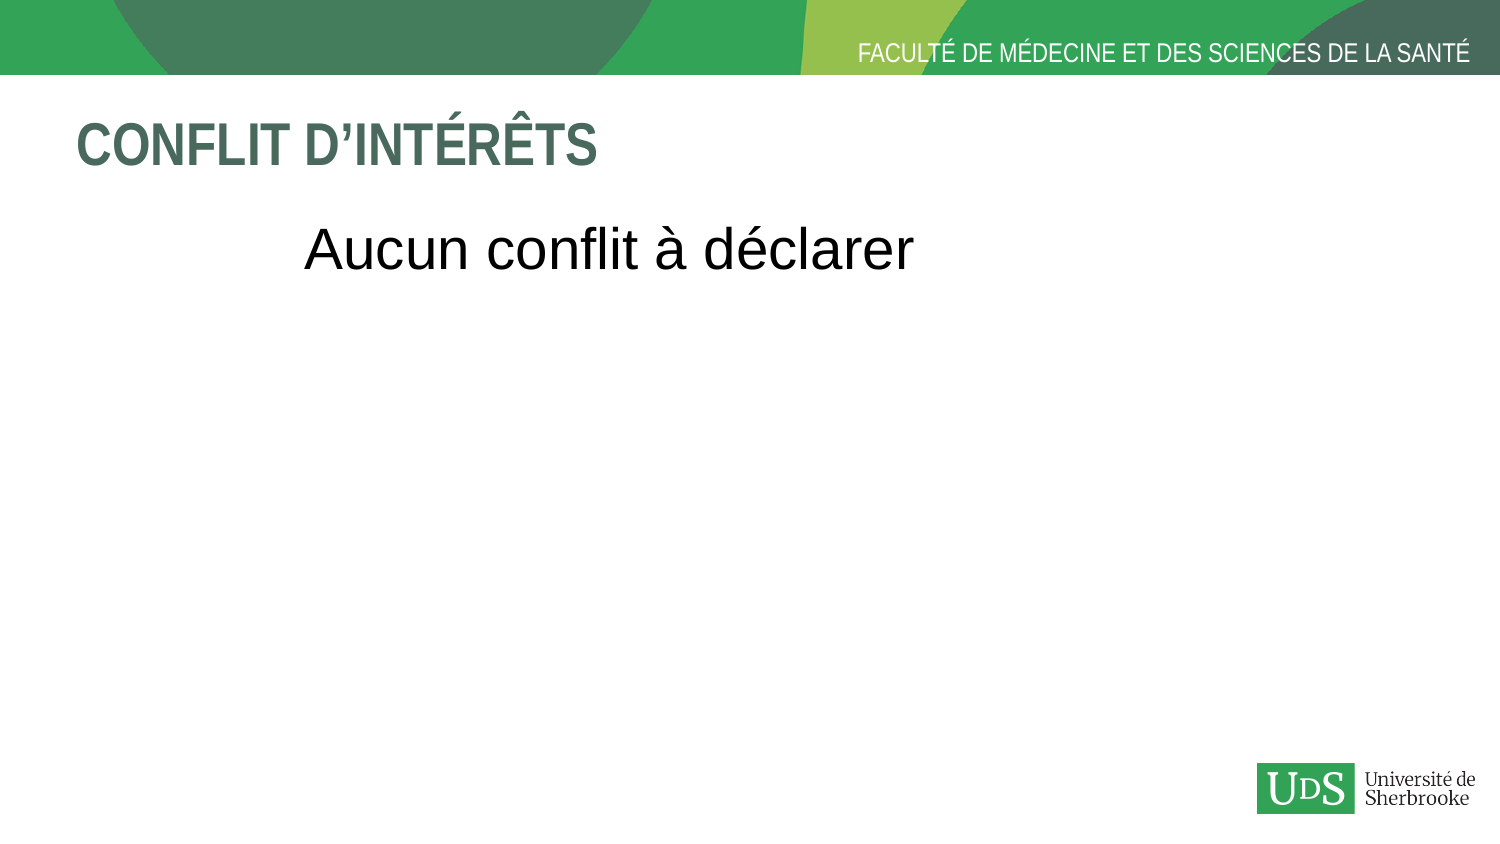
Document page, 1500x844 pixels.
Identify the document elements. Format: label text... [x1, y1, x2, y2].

picture [1257, 763, 1475, 814]
picture [0, 0, 1500, 75]
list Aucun conflit à déclarer [271, 210, 1229, 652]
title Conflit d’intérêts [76, 104, 1471, 190]
